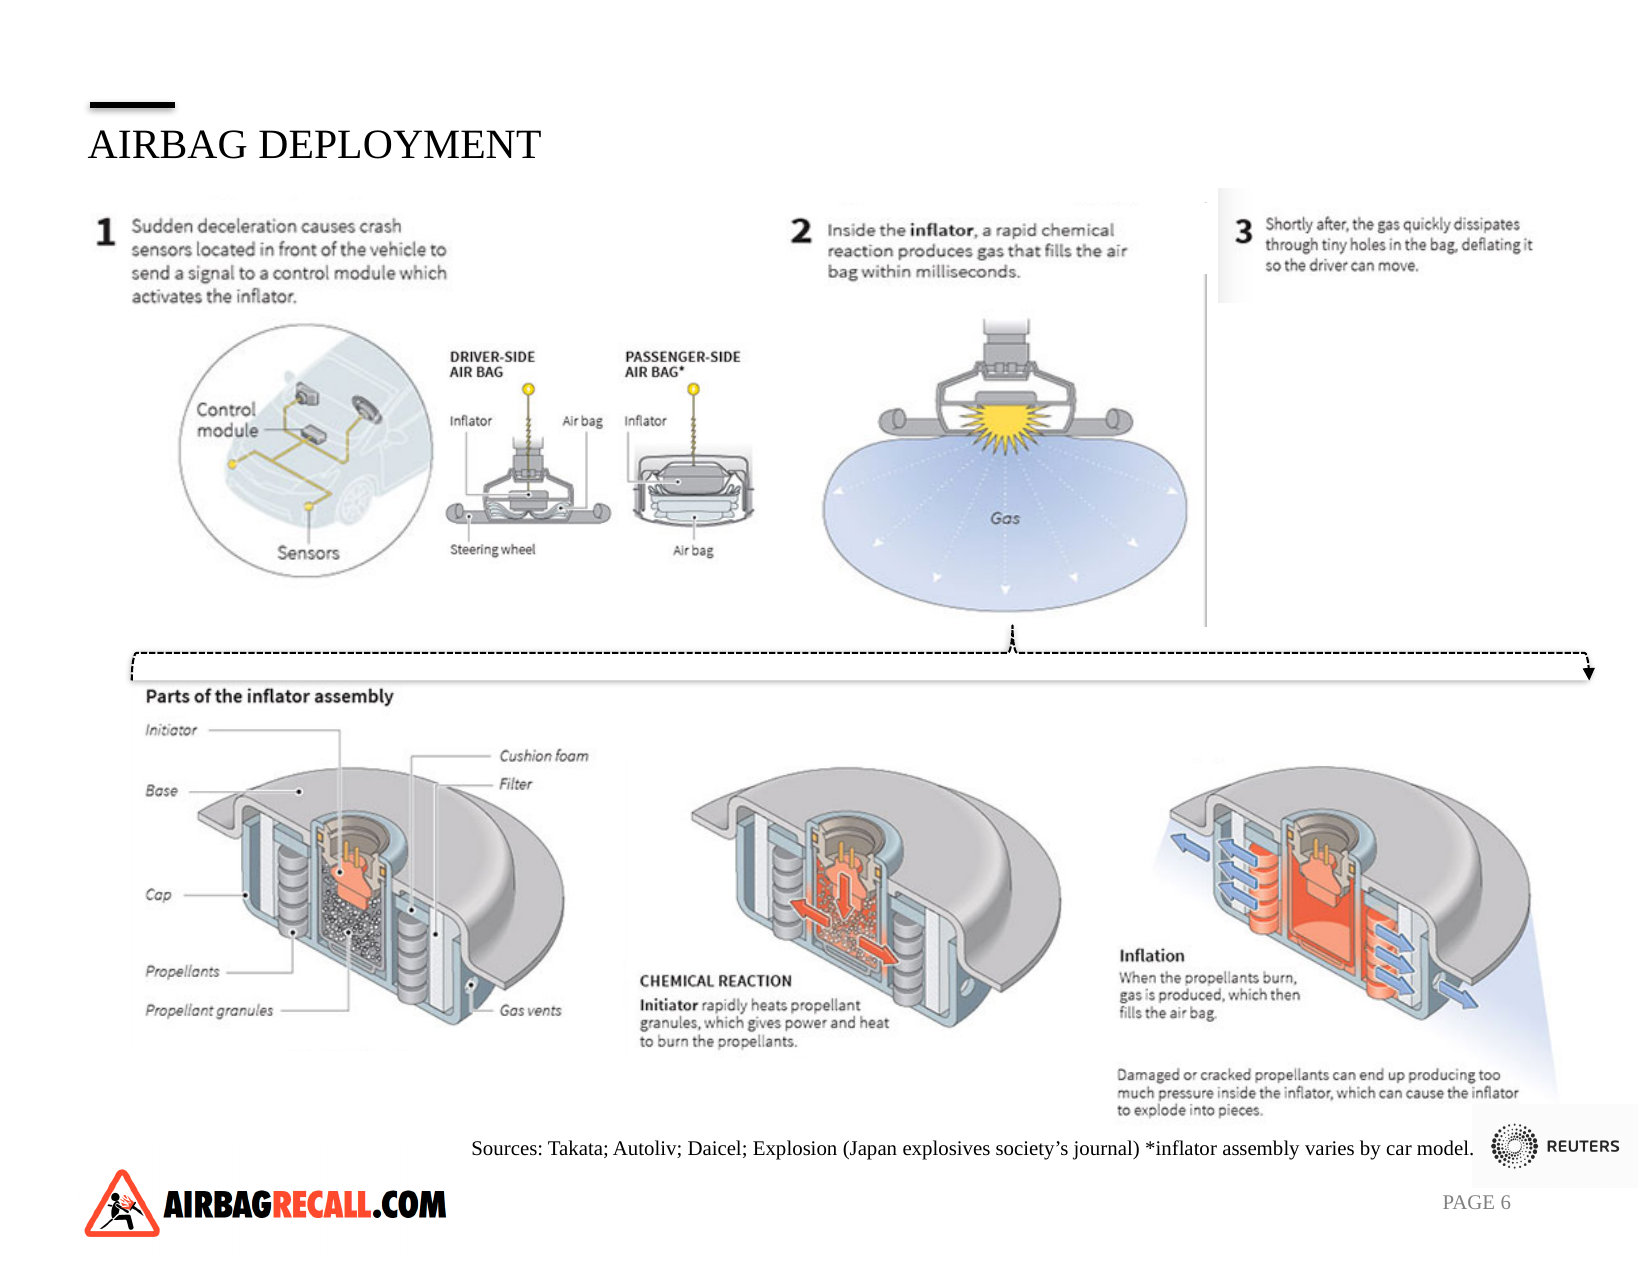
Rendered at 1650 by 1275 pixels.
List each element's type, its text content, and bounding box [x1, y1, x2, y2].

picture [623, 759, 1084, 1059]
picture [131, 673, 621, 1052]
list Airbag deployment [72, 109, 1573, 203]
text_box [775, 202, 1240, 627]
picture [1107, 757, 1639, 1188]
picture [72, 196, 764, 611]
text_box [129, 634, 1596, 681]
slide_number PAGE 5 [1442, 1168, 1573, 1235]
text_box Sources: Takata; Autoliv; Daicel; Explosion (Japan explosives society’s journal) *inflator assembly varies by car model. [456, 1127, 1466, 1168]
picture [1218, 188, 1567, 303]
picture [72, 1147, 459, 1255]
